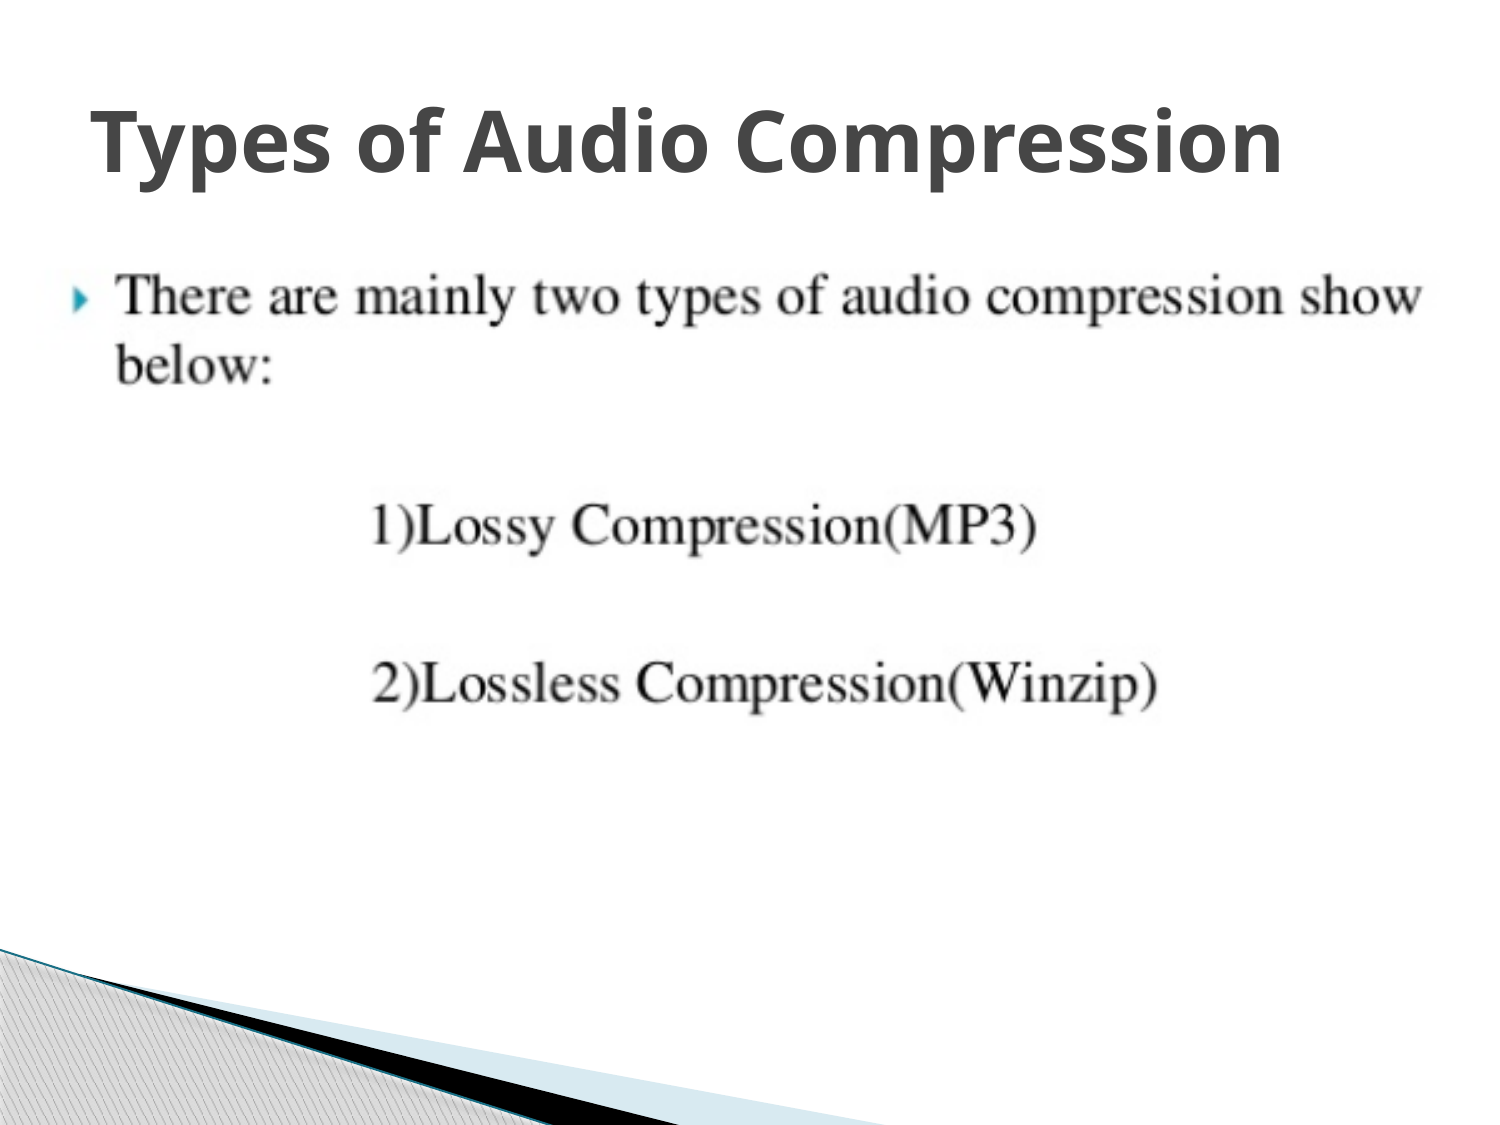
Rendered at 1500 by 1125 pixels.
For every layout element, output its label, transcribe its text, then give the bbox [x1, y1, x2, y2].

picture [18, 237, 1482, 888]
title Types of Audio Compression [75, 45, 1425, 233]
